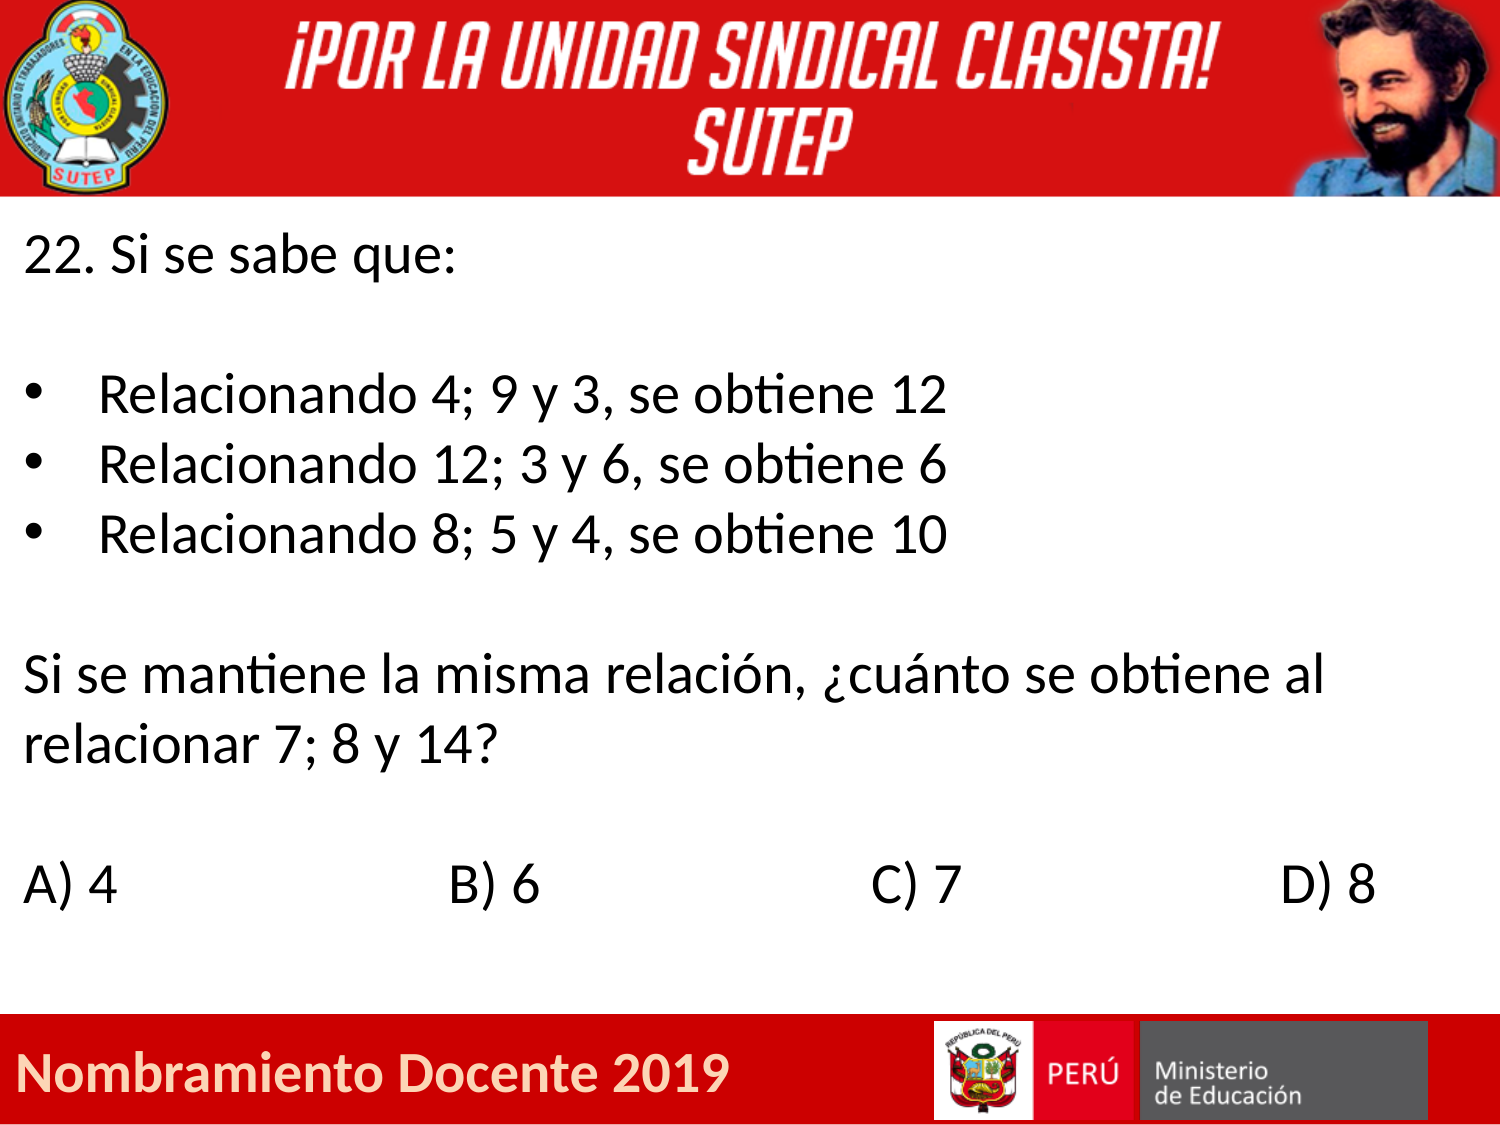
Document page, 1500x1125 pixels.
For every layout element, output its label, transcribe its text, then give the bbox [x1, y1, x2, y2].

picture [934, 1020, 1429, 1120]
text_box 22. Si se sabe que: Relacionando 4; 9 y 3, se obtiene 12 Relacionando 12; 3 y 6, se obtiene 6 Relacionando 8; 5 y 4, se obtiene 10 Si se mantiene la misma relación, ¿cuánto se obtiene al relacionar 7; 8 y 14? A) 4 B) 6 C) 7 D) 8 [8, 271, 1492, 1125]
text_box Nombramiento Docente 2019 [0, 1014, 8, 1125]
text_box Nombramiento Docente 2019 [1492, 1014, 1500, 1125]
picture [0, 0, 1500, 263]
